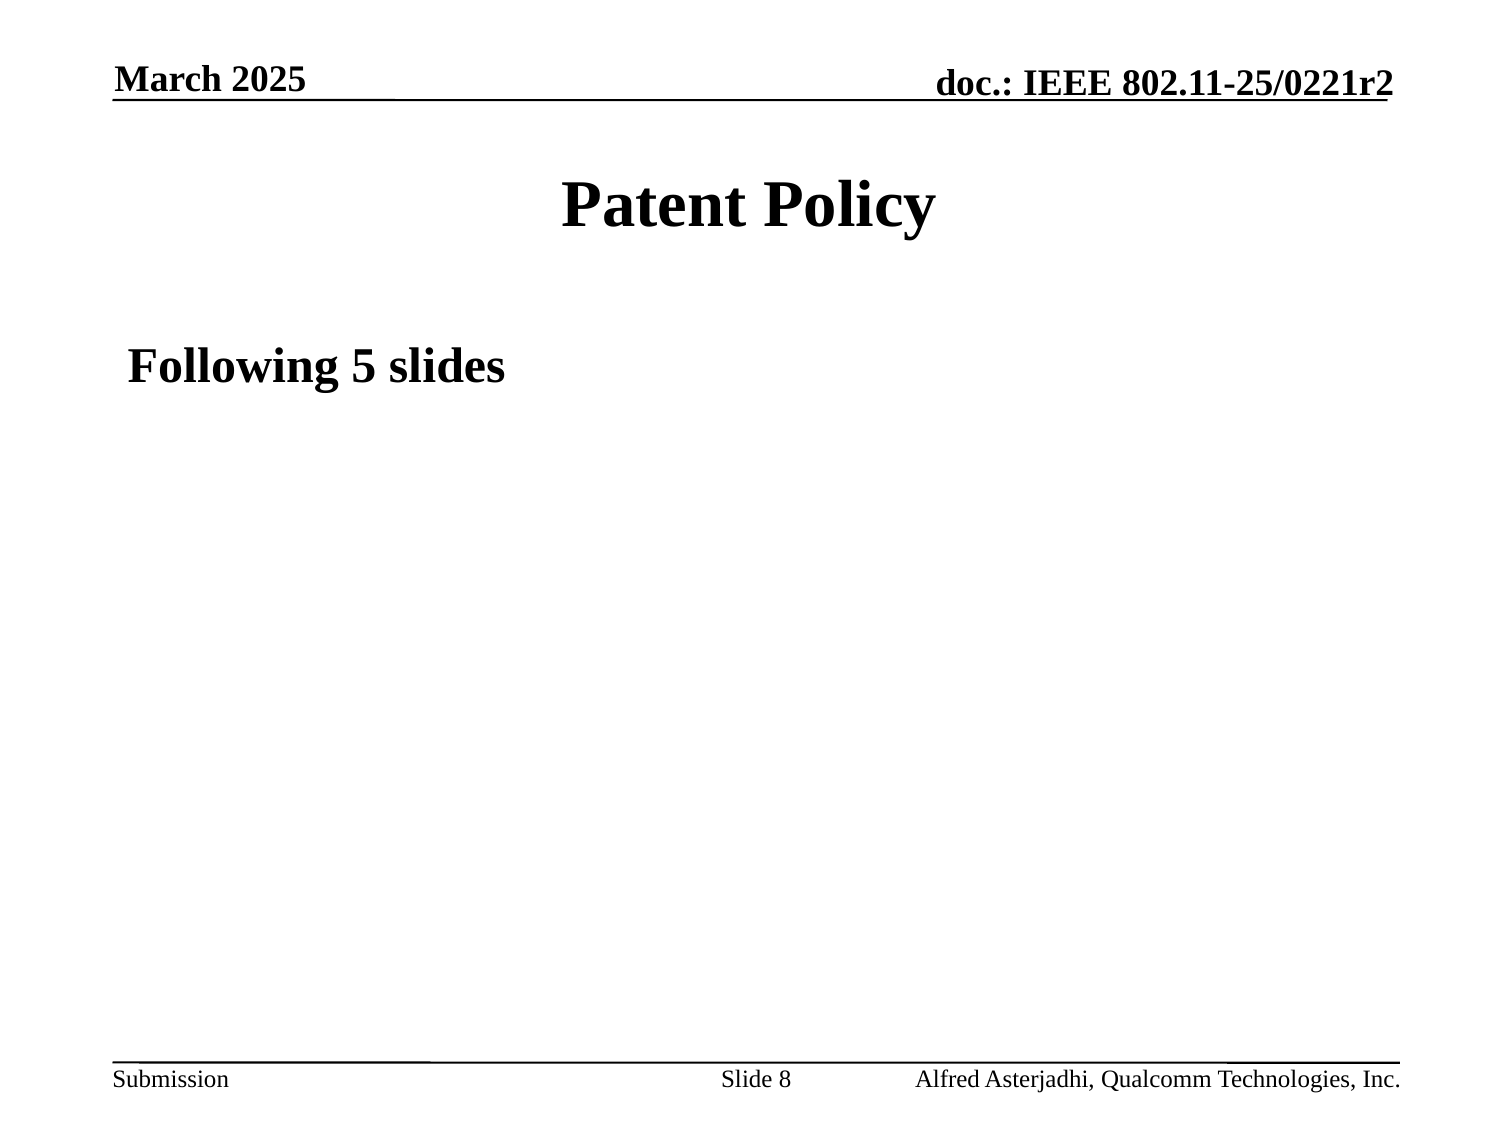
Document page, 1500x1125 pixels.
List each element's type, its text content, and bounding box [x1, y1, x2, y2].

footer Alfred Asterjadhi, Qualcomm Technologies, Inc. [878, 1061, 1402, 1093]
slide_number Slide 8 [712, 1061, 800, 1123]
title Patent Policy [112, 112, 1388, 288]
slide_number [114, 54, 493, 100]
list Following 5 slides [112, 324, 1388, 1000]
